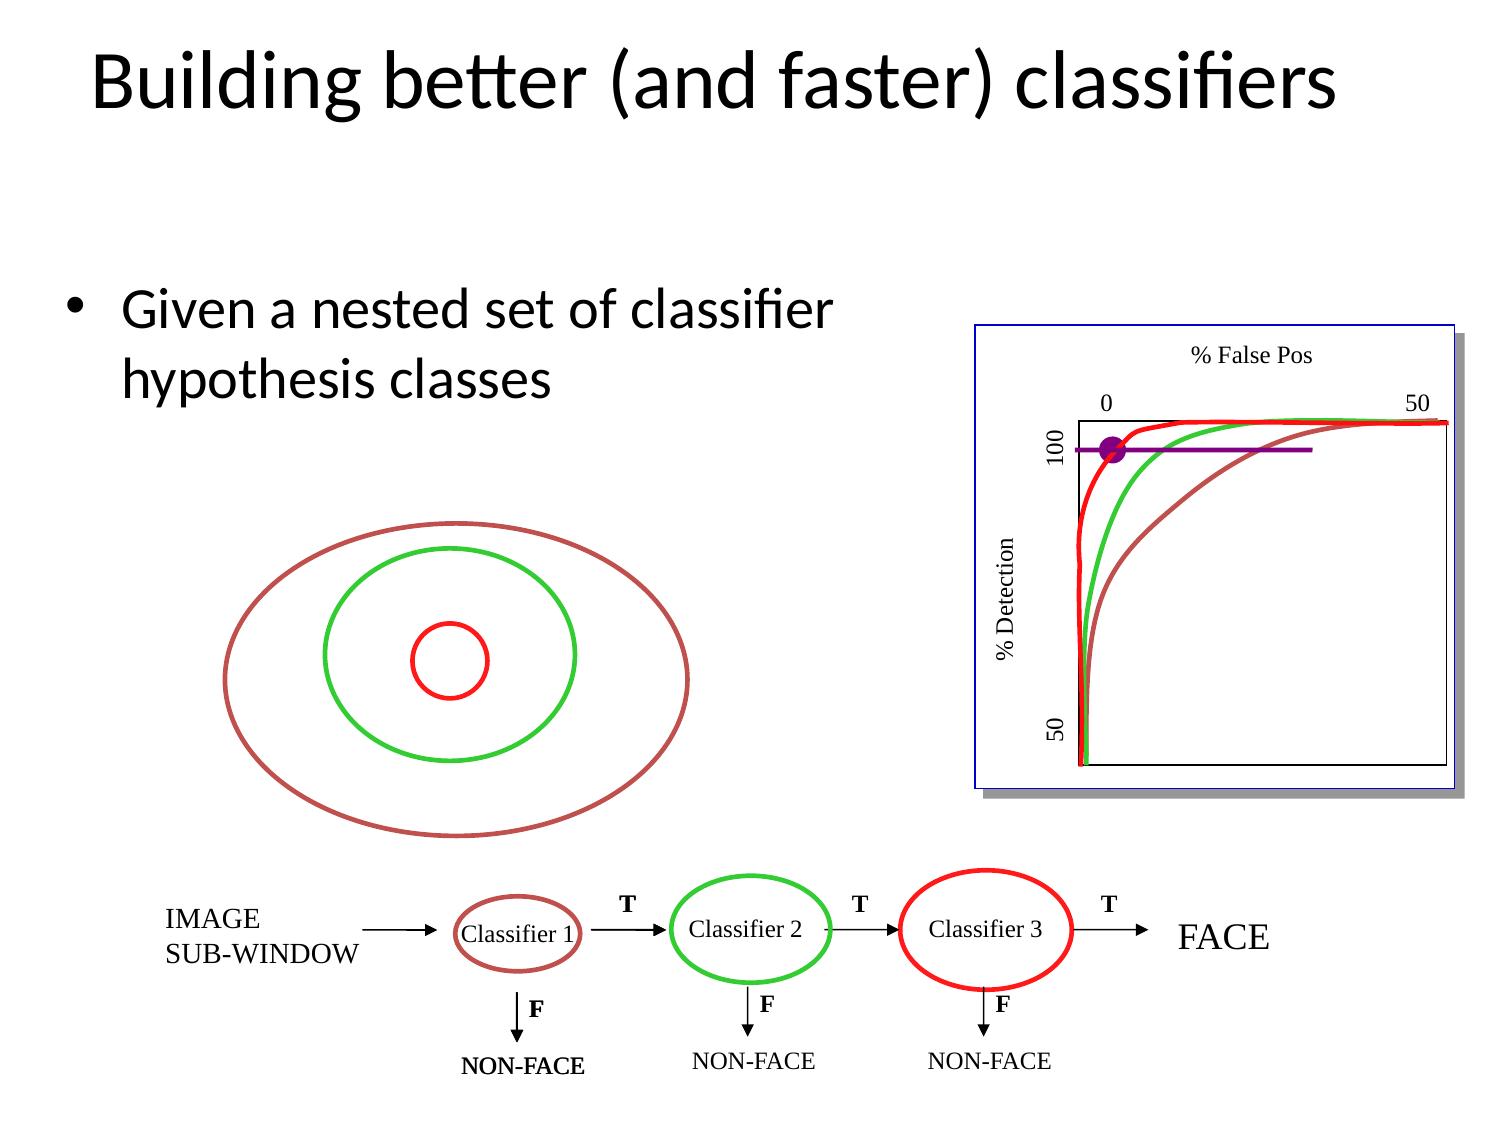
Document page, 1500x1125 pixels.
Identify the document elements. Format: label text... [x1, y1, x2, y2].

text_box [974, 324, 1465, 799]
text_box [224, 523, 688, 836]
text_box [590, 875, 835, 1082]
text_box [149, 892, 588, 1088]
list Given a nested set of classifier hypothesis classes [49, 262, 951, 976]
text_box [824, 870, 1288, 1082]
title Building better (and faster) classifiers [74, 0, 1426, 151]
